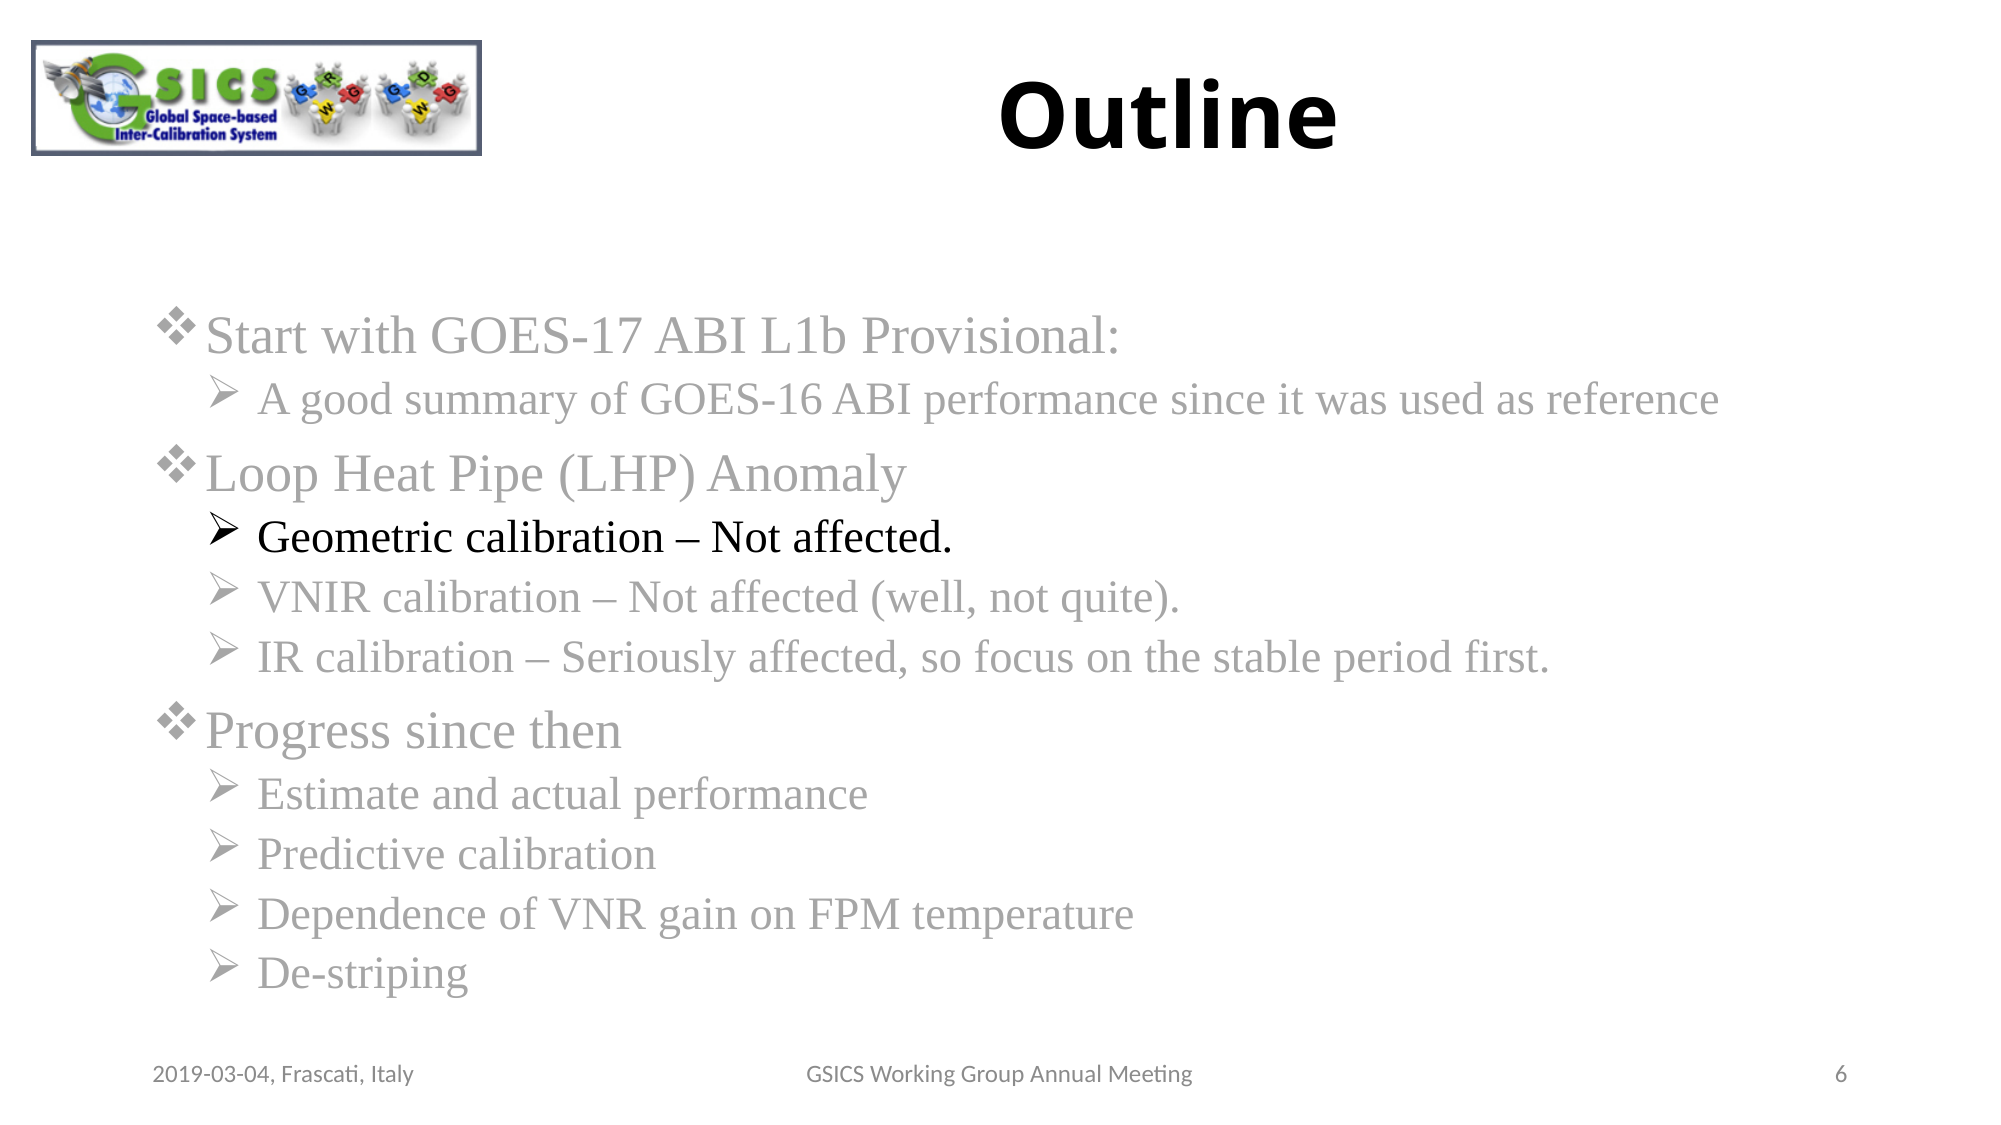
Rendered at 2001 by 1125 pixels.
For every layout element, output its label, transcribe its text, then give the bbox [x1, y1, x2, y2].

slide_number 6 [1412, 1042, 1863, 1103]
footer GSICS Working Group Annual Meeting [662, 1042, 1338, 1103]
title Outline [474, 43, 1863, 194]
picture [31, 40, 482, 156]
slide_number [137, 1042, 588, 1103]
list Start with GOES-17 ABI L1b Provisional: A good summary of GOES-16 ABI performance since it was used as reference Loop Heat Pipe (LHP) Anomaly Geometric calibration – Not affected. VNIR calibration – Not affected (well, not quite). IR calibration – Seriously affected, so focus on the stable period first. Progress since then Estimate and actual performance Predictive calibration Dependence of VNR gain on FPM temperature De-striping [137, 299, 1863, 1014]
